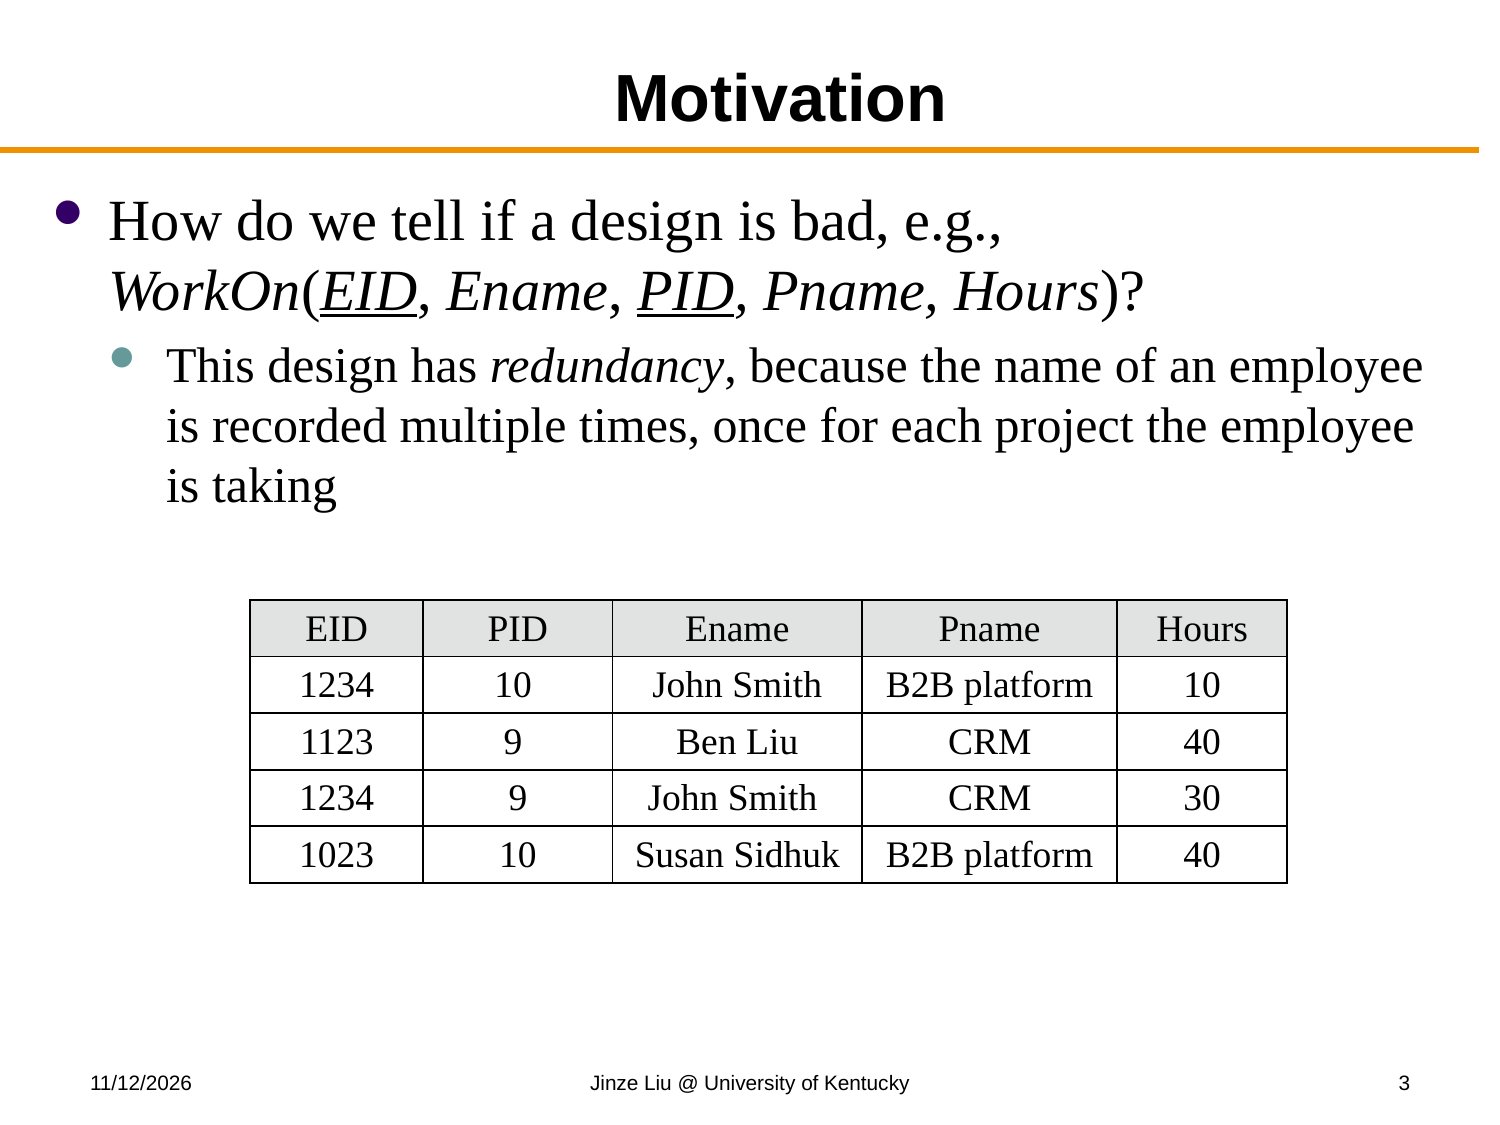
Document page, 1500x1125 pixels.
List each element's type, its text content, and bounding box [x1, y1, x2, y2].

table_cell B2B platform [863, 827, 1116, 882]
table_cell B2B platform [863, 657, 1116, 712]
table_cell CRM [863, 714, 1116, 769]
title Motivation [162, 37, 1400, 143]
table_cell 1234 [251, 657, 422, 712]
table_cell 1123 [251, 714, 422, 769]
table_cell Ben Liu [613, 714, 861, 769]
table_cell 9 [424, 714, 612, 769]
table_cell 40 [1118, 714, 1286, 769]
table_cell John Smith [613, 657, 861, 712]
slide_number 3 [1074, 1062, 1426, 1101]
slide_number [74, 1062, 426, 1101]
table_cell CRM [863, 771, 1116, 825]
table_cell 1023 [251, 827, 422, 882]
table_cell 1234 [251, 771, 422, 825]
table_cell Susan Sidhuk [613, 827, 861, 882]
footer Jinze Liu @ University of Kentucky [512, 1062, 988, 1101]
table_cell John Smith [613, 771, 861, 825]
table_cell 10 [1118, 657, 1286, 712]
table_header Hours [1118, 601, 1286, 656]
table_cell 10 [424, 827, 612, 882]
table_cell 10 [424, 657, 612, 712]
list How do we tell if a design is bad, e.g., WorkOn(EID, Ename, PID, Pname, Hours)? This design has redundancy, because the name of an employee is recorded multiple times, once for each project the employee is taking [37, 174, 1450, 742]
table_header EID [251, 601, 422, 656]
table_header Pname [863, 601, 1116, 656]
table_cell 40 [1118, 827, 1286, 882]
table_header Ename [613, 601, 861, 656]
table_cell 30 [1118, 771, 1286, 825]
table_cell 9 [424, 771, 612, 825]
table_header PID [424, 601, 612, 656]
